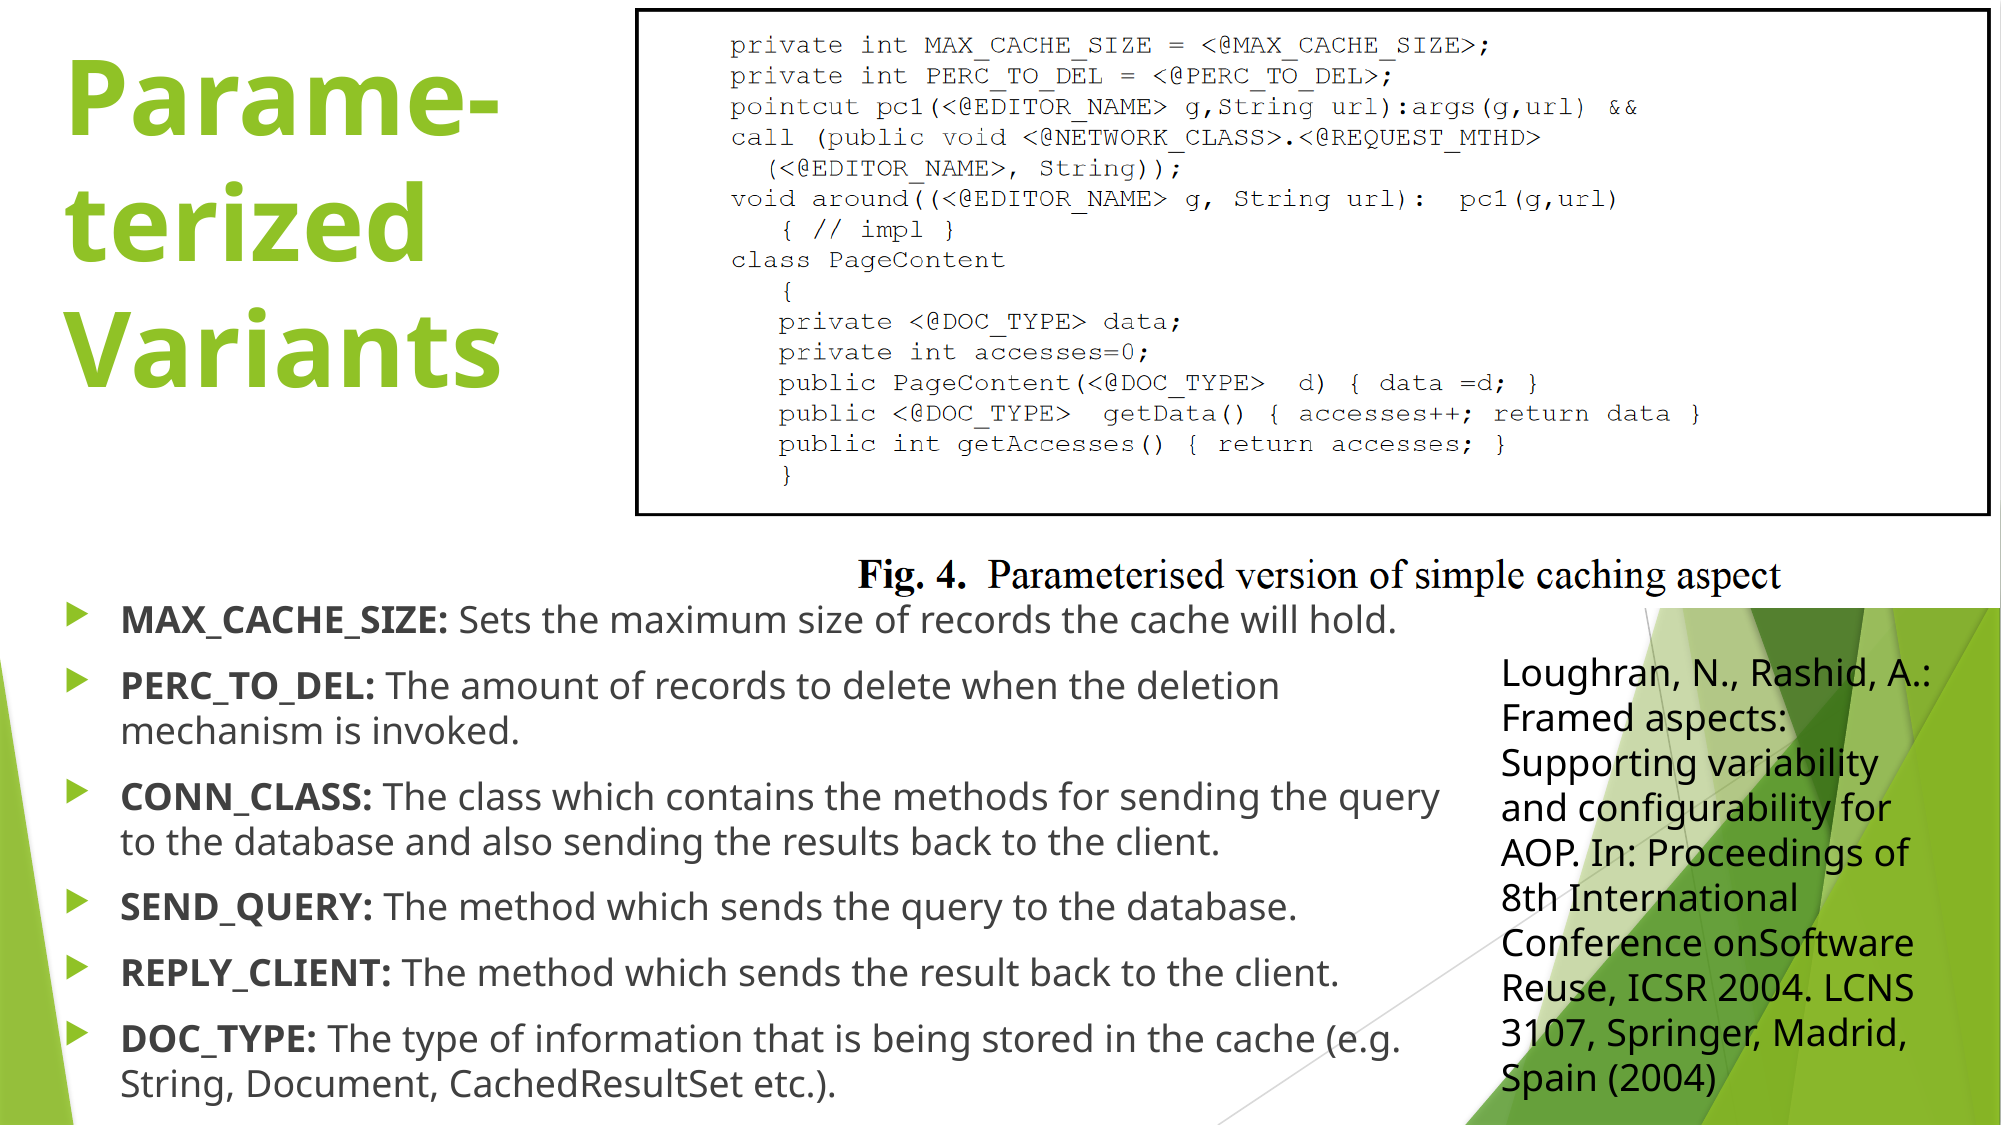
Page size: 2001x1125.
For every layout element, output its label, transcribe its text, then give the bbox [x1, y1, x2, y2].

picture [621, 0, 2000, 609]
text_box Loughran, N., Rashid, A.: Framed aspects: Supporting variability and configurability for AOP. In: Proceedings of 8th International Conference onSoftware Reuse, ICSR 2004. LCNS 3107, Springer, Madrid, Spain (2004) [1486, 641, 1963, 1107]
title Parame-terized Variants [48, 22, 519, 429]
list MAX_CACHE_SIZE: Sets the maximum size of records the cache will hold. PERC_TO_DEL: The amount of records to delete when the deletion mechanism is invoked. CONN_CLASS: The class which contains the methods for sending the query to the database and also sending the results back to the client. SEND_QUERY: The method which sends the query to the database. REPLY_CLIENT: The method which sends the result back to the client. DOC_TYPE: The type of information that is being stored in the cache (e.g. String, Document, CachedResultSet etc.). [48, 522, 1459, 1125]
